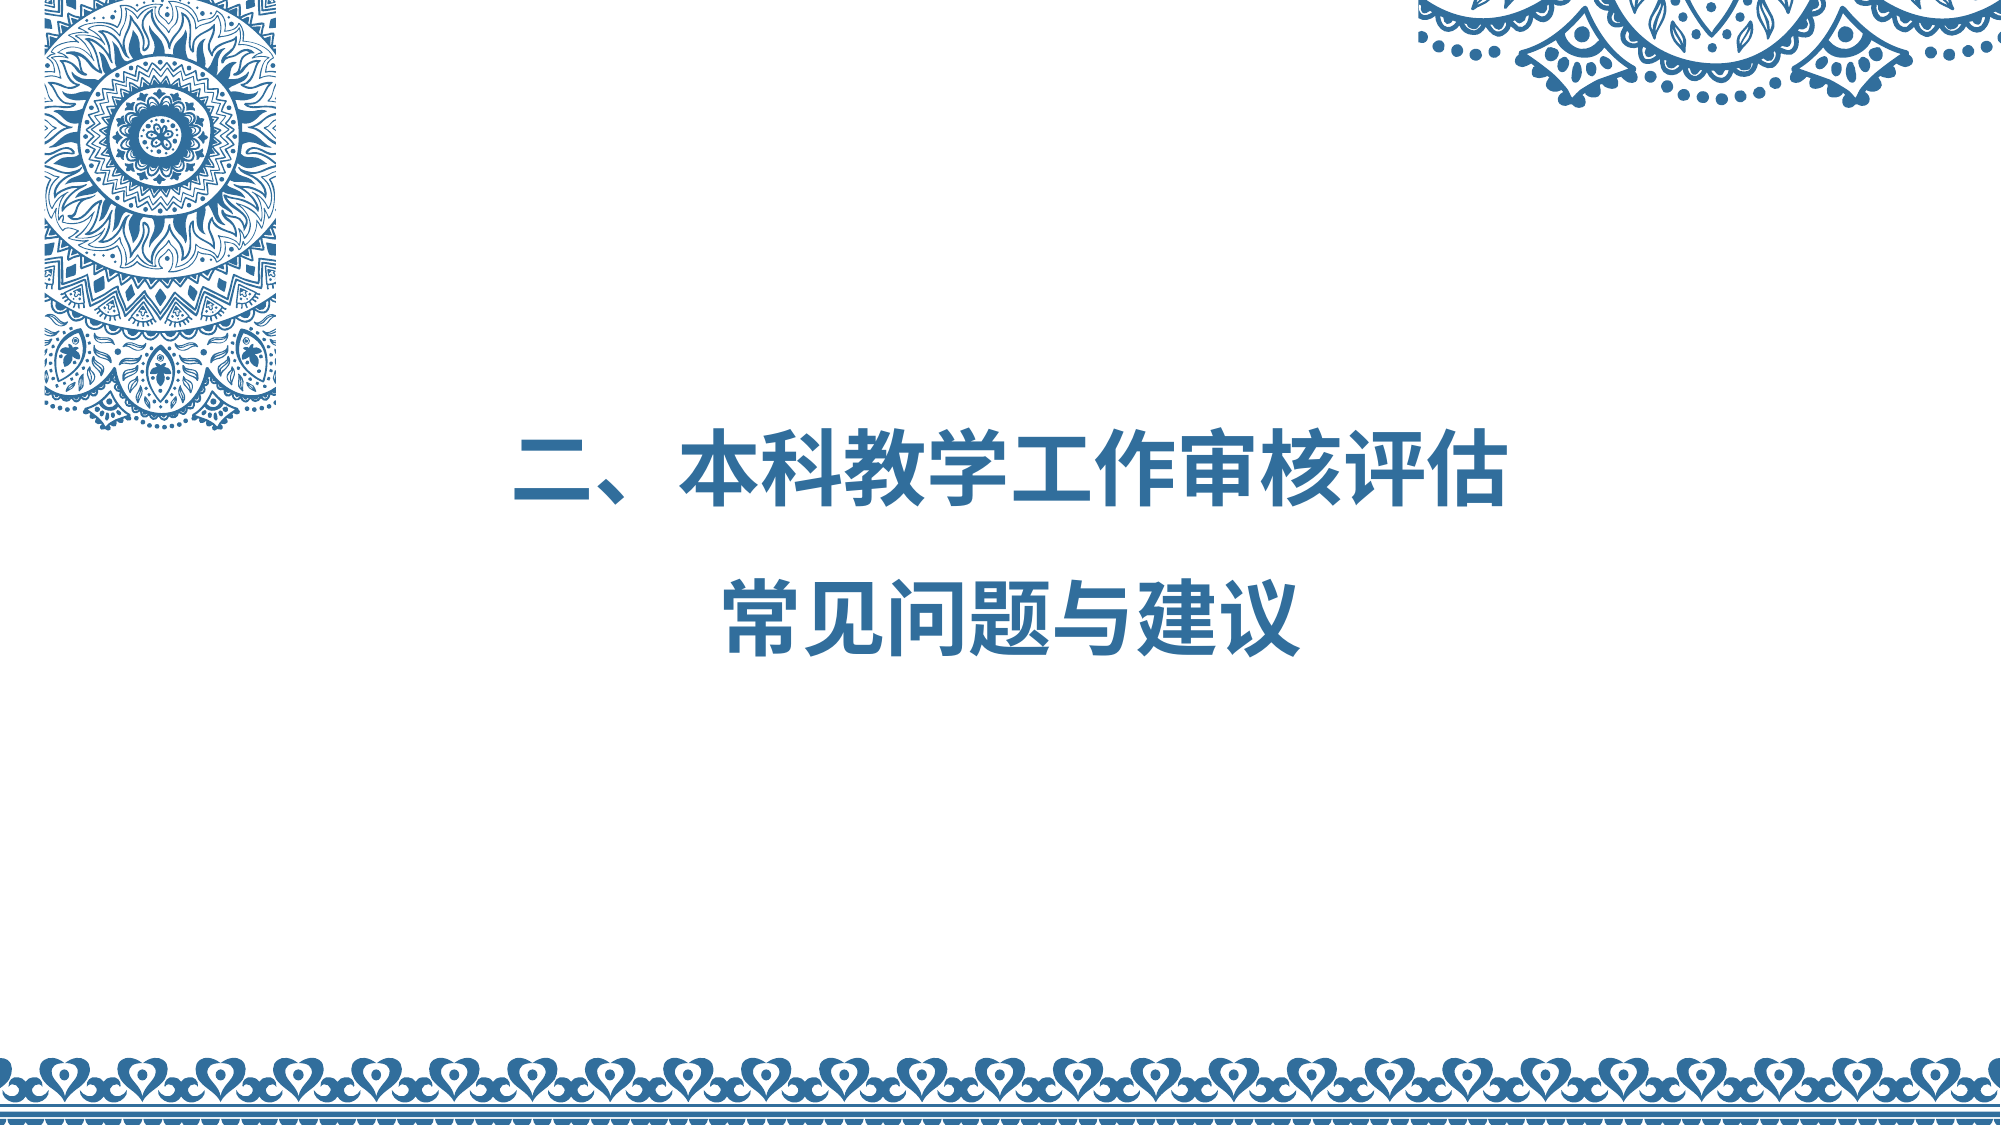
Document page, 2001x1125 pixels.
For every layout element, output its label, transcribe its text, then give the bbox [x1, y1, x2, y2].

text_box 二、本科教学工作审核评估 常见问题与建议 [393, 358, 1627, 674]
picture [44, 0, 276, 431]
picture [1417, 0, 2000, 108]
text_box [0, 1056, 2000, 1125]
